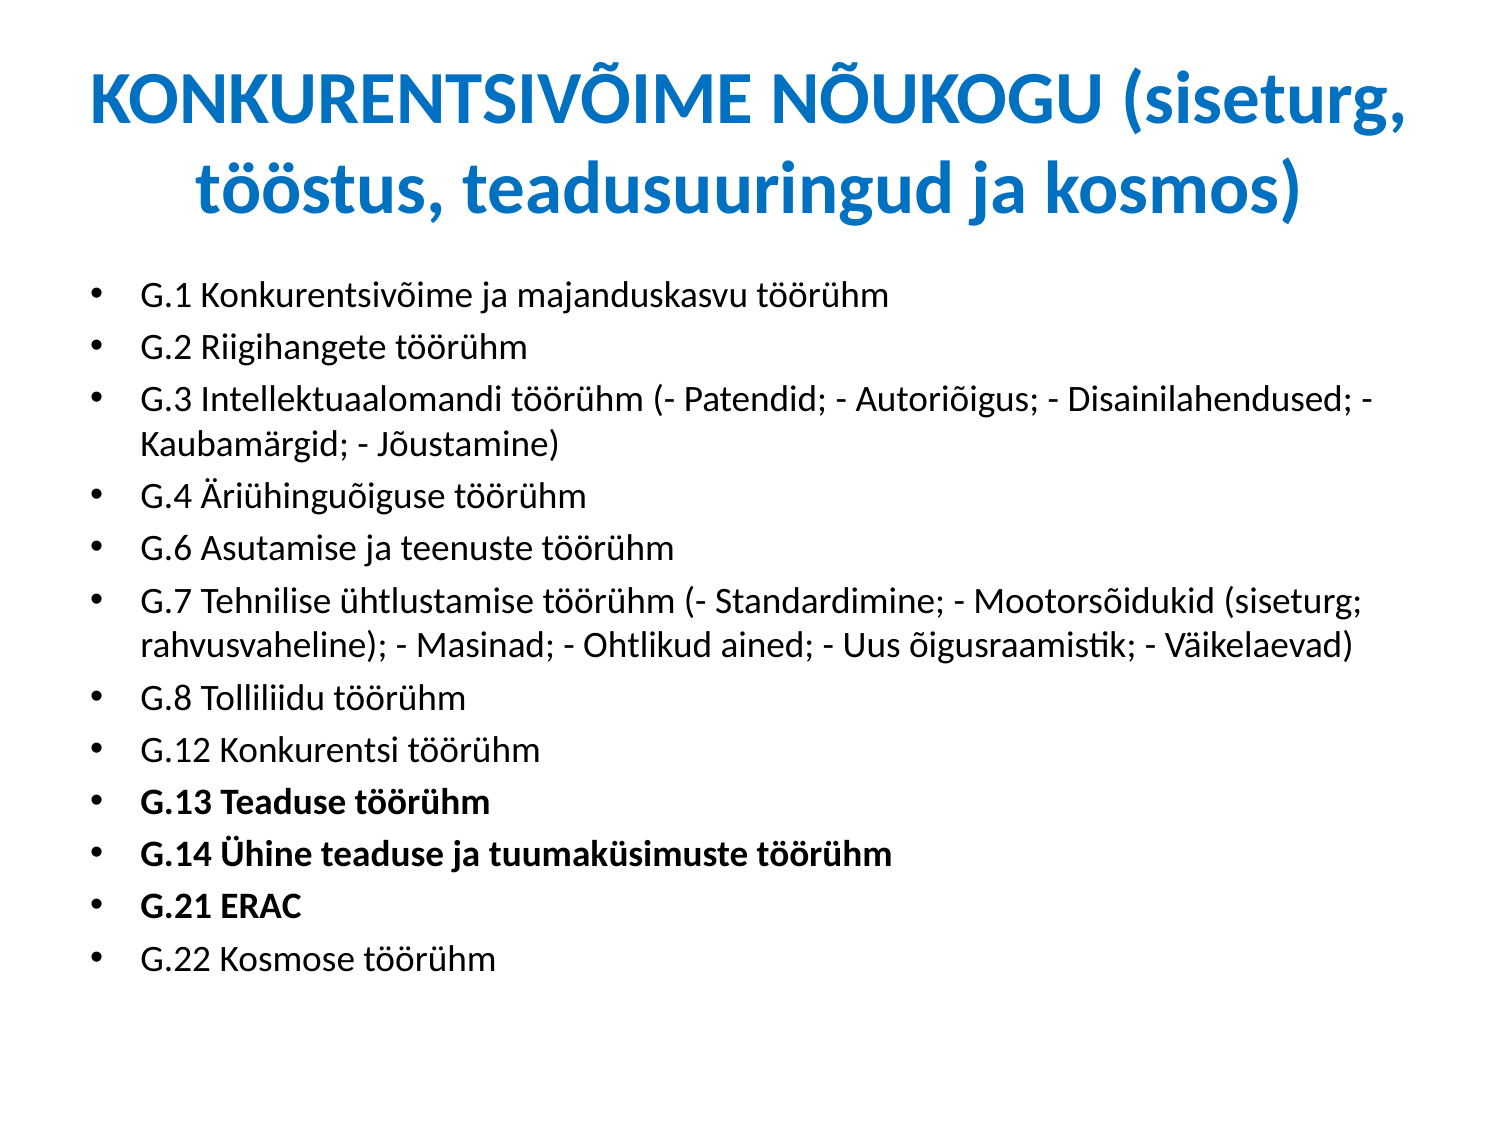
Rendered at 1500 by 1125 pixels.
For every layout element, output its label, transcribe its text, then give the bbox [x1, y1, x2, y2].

title KONKURENTSIVÕIME NÕUKOGU (siseturg, tööstus, teadusuuringud ja kosmos) [75, 45, 1425, 233]
list G.1 Konkurentsivõime ja majanduskasvu töörühm G.2 Riigihangete töörühm G.3 Intellektuaalomandi töörühm (- Patendid; - Autoriõigus; - Disainilahendused; - Kaubamärgid; - Jõustamine) G.4 Äriühinguõiguse töörühm G.6 Asutamise ja teenuste töörühm G.7 Tehnilise ühtlustamise töörühm (- Standardimine; - Mootorsõidukid (siseturg; rahvusvaheline); - Masinad; - Ohtlikud ained; - Uus õigusraamistik; - Väikelaevad) G.8 Tolliliidu töörühm G.12 Konkurentsi töörühm G.13 Teaduse töörühm G.14 Ühine teaduse ja tuumaküsimuste töörühm G.21 ERAC G.22 Kosmose töörühm [75, 262, 1425, 1005]
